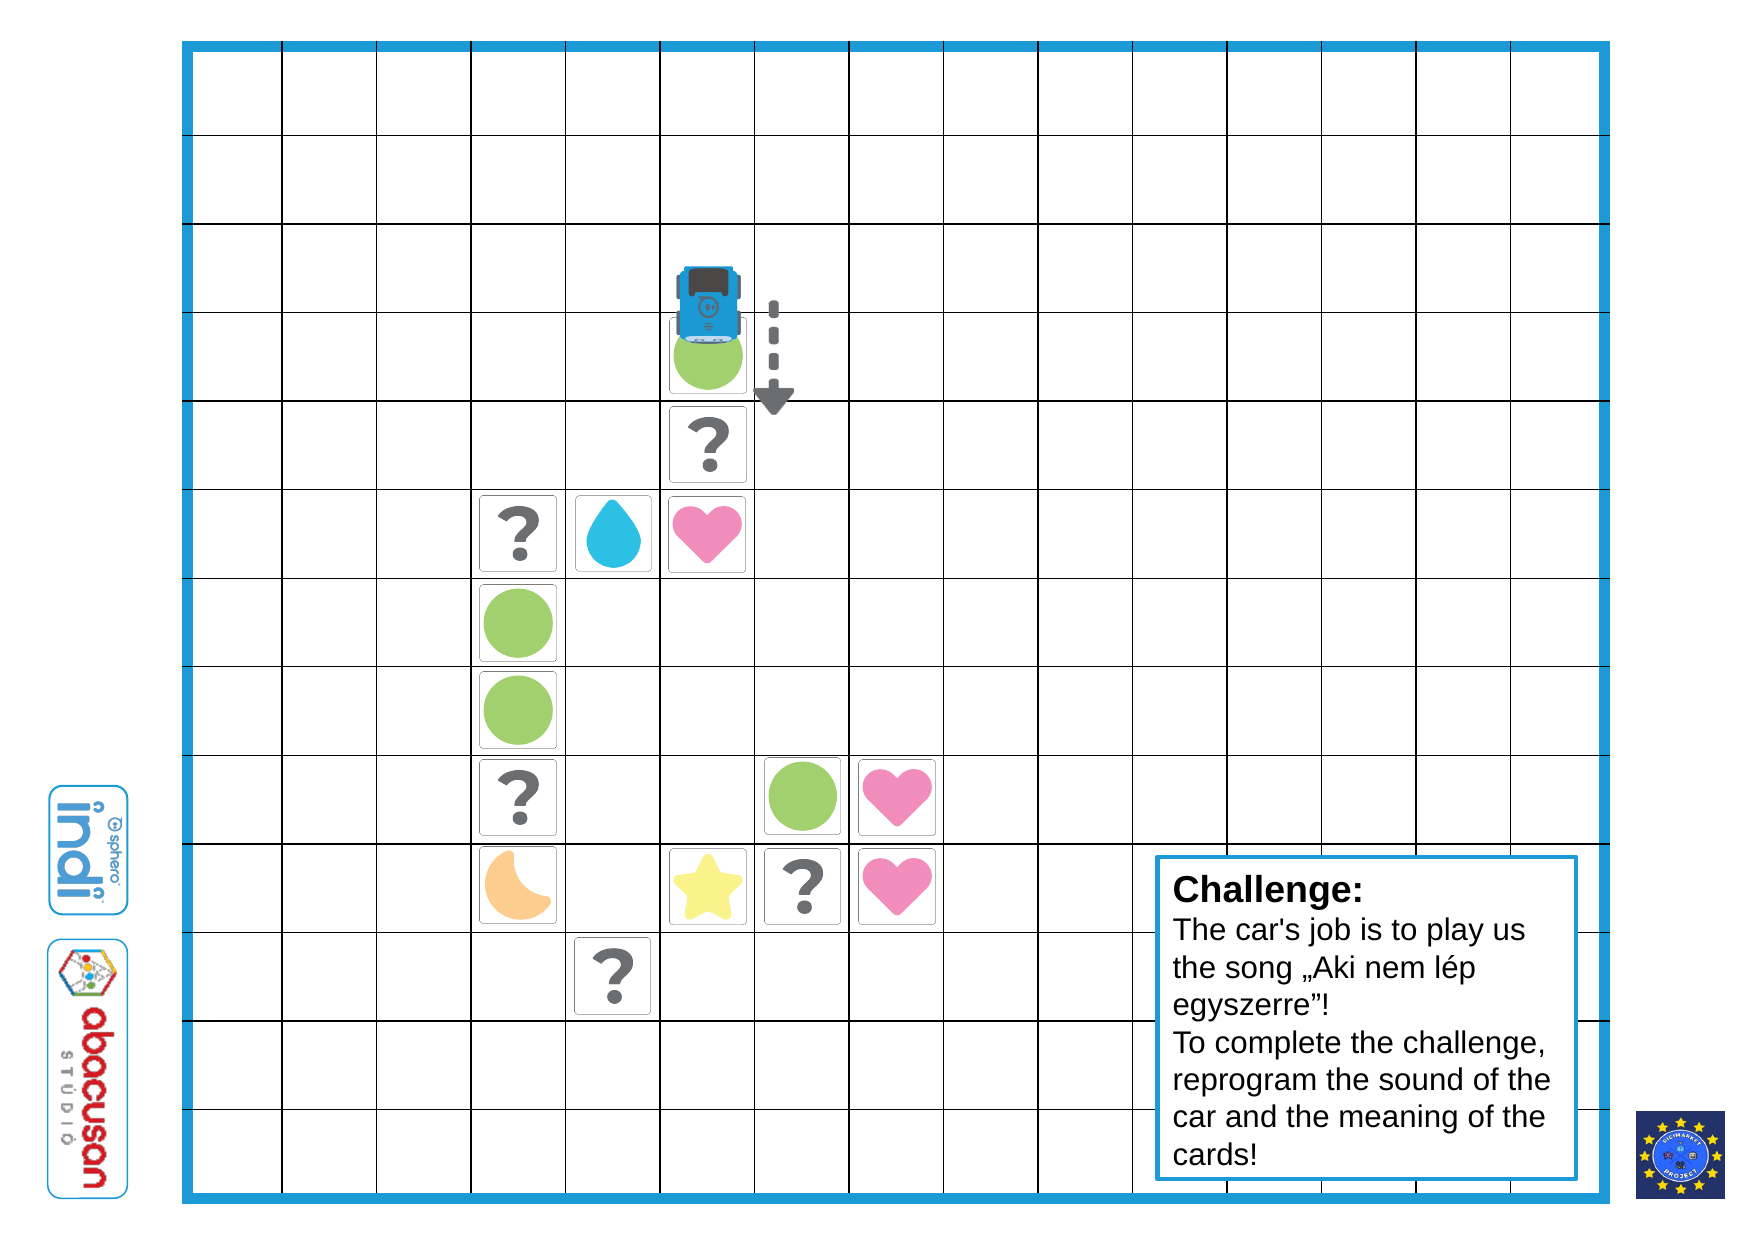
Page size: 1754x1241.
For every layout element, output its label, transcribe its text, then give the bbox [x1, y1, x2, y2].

picture [669, 266, 747, 395]
picture [573, 937, 652, 1015]
picture [59, 950, 116, 1187]
picture [858, 758, 936, 837]
picture [668, 495, 746, 573]
picture [858, 847, 936, 926]
picture [479, 758, 557, 837]
picture [669, 405, 747, 484]
picture [752, 296, 795, 415]
picture [763, 757, 842, 835]
picture [479, 671, 557, 749]
picture [669, 847, 747, 926]
picture [763, 847, 842, 926]
picture [479, 584, 557, 662]
picture [479, 846, 557, 924]
text_box Challenge: The car's job is to play us the song „Aki nem lép egyszerre”! To complete the challenge, reprogram the sound of the car and the meaning of the cards! [1157, 857, 1577, 1180]
picture [574, 494, 653, 572]
picture [479, 494, 557, 573]
picture [58, 802, 122, 903]
picture [1636, 1111, 1725, 1199]
